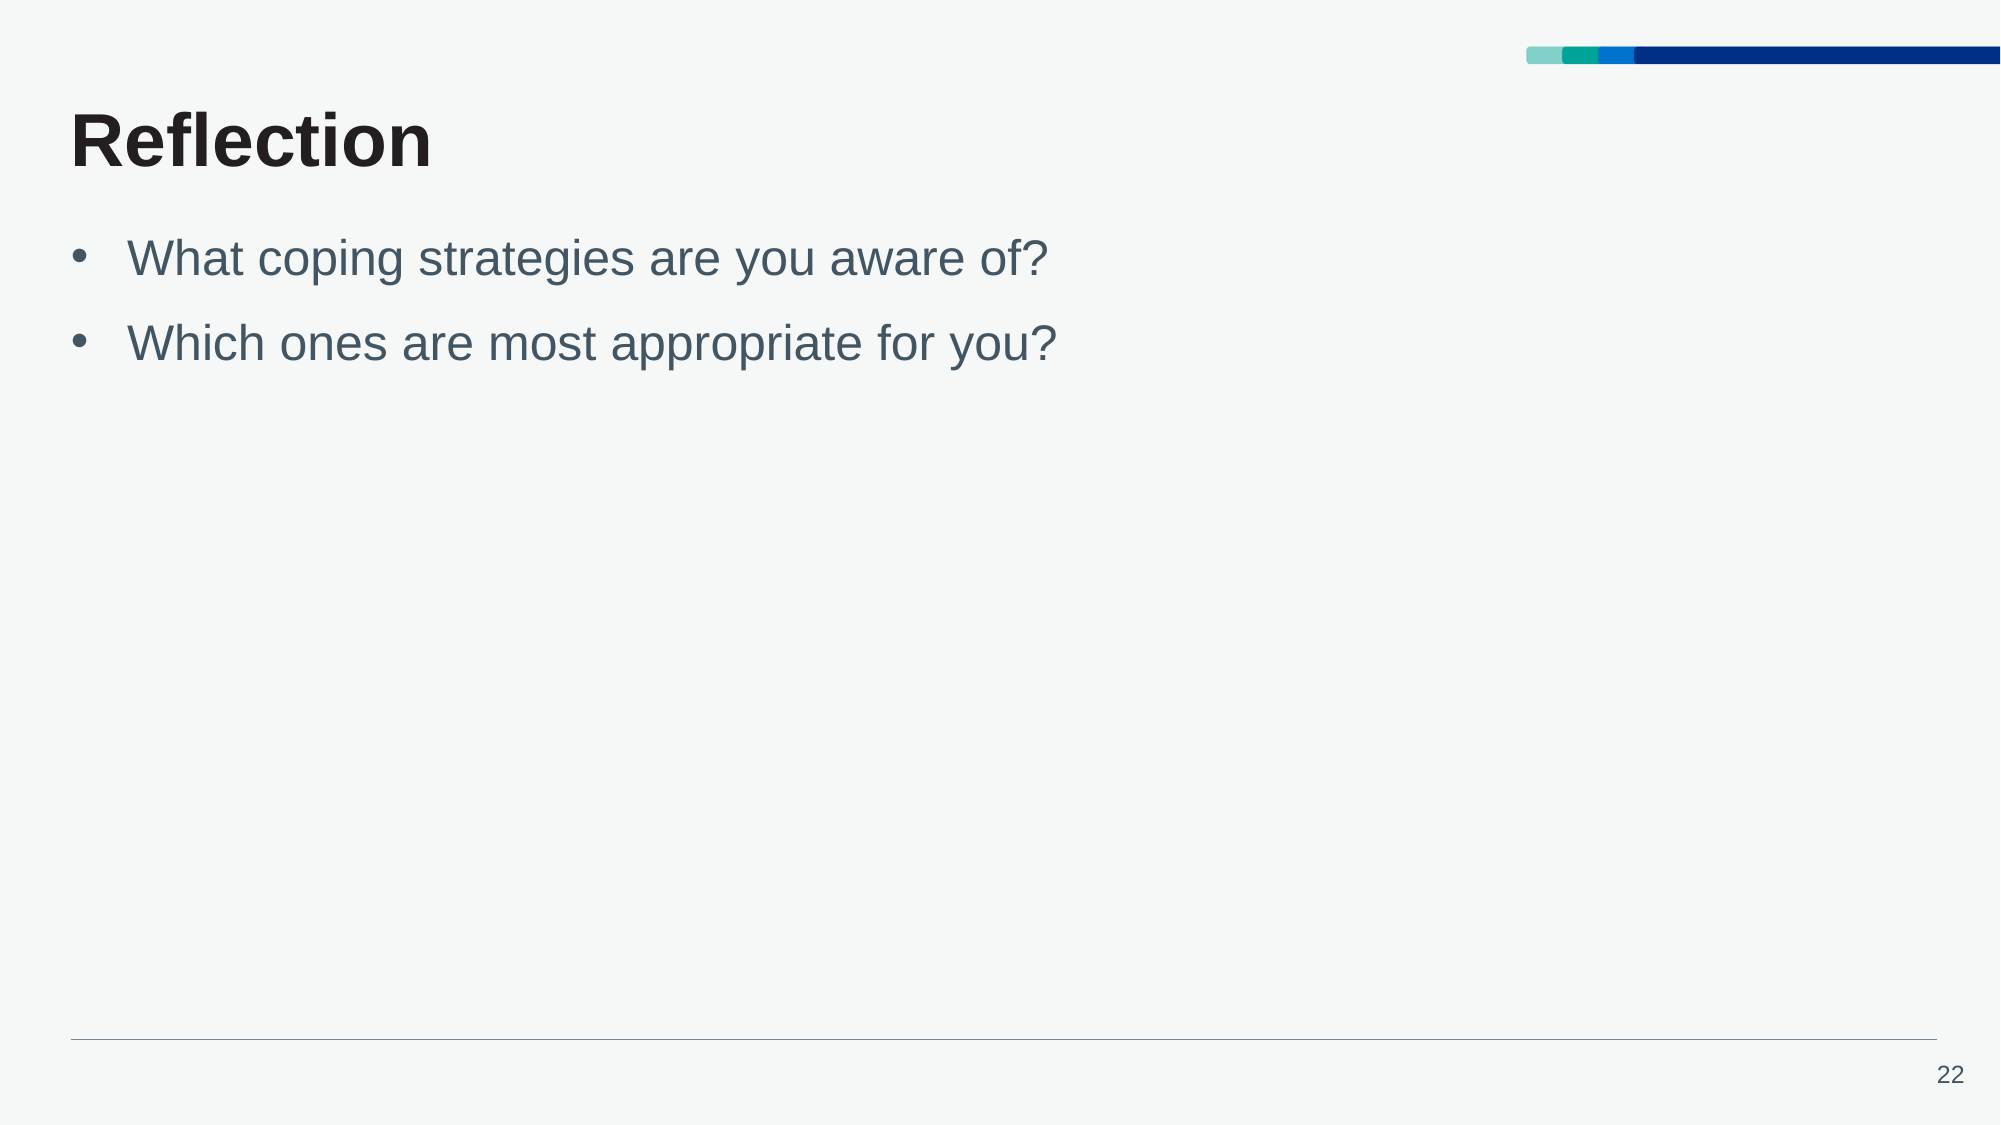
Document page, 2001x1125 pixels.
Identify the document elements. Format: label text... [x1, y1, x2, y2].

list What coping strategies are you aware of? Which ones are most appropriate for you? [70, 225, 1890, 900]
picture [1513, 41, 2001, 71]
title Reflection [70, 70, 1942, 213]
